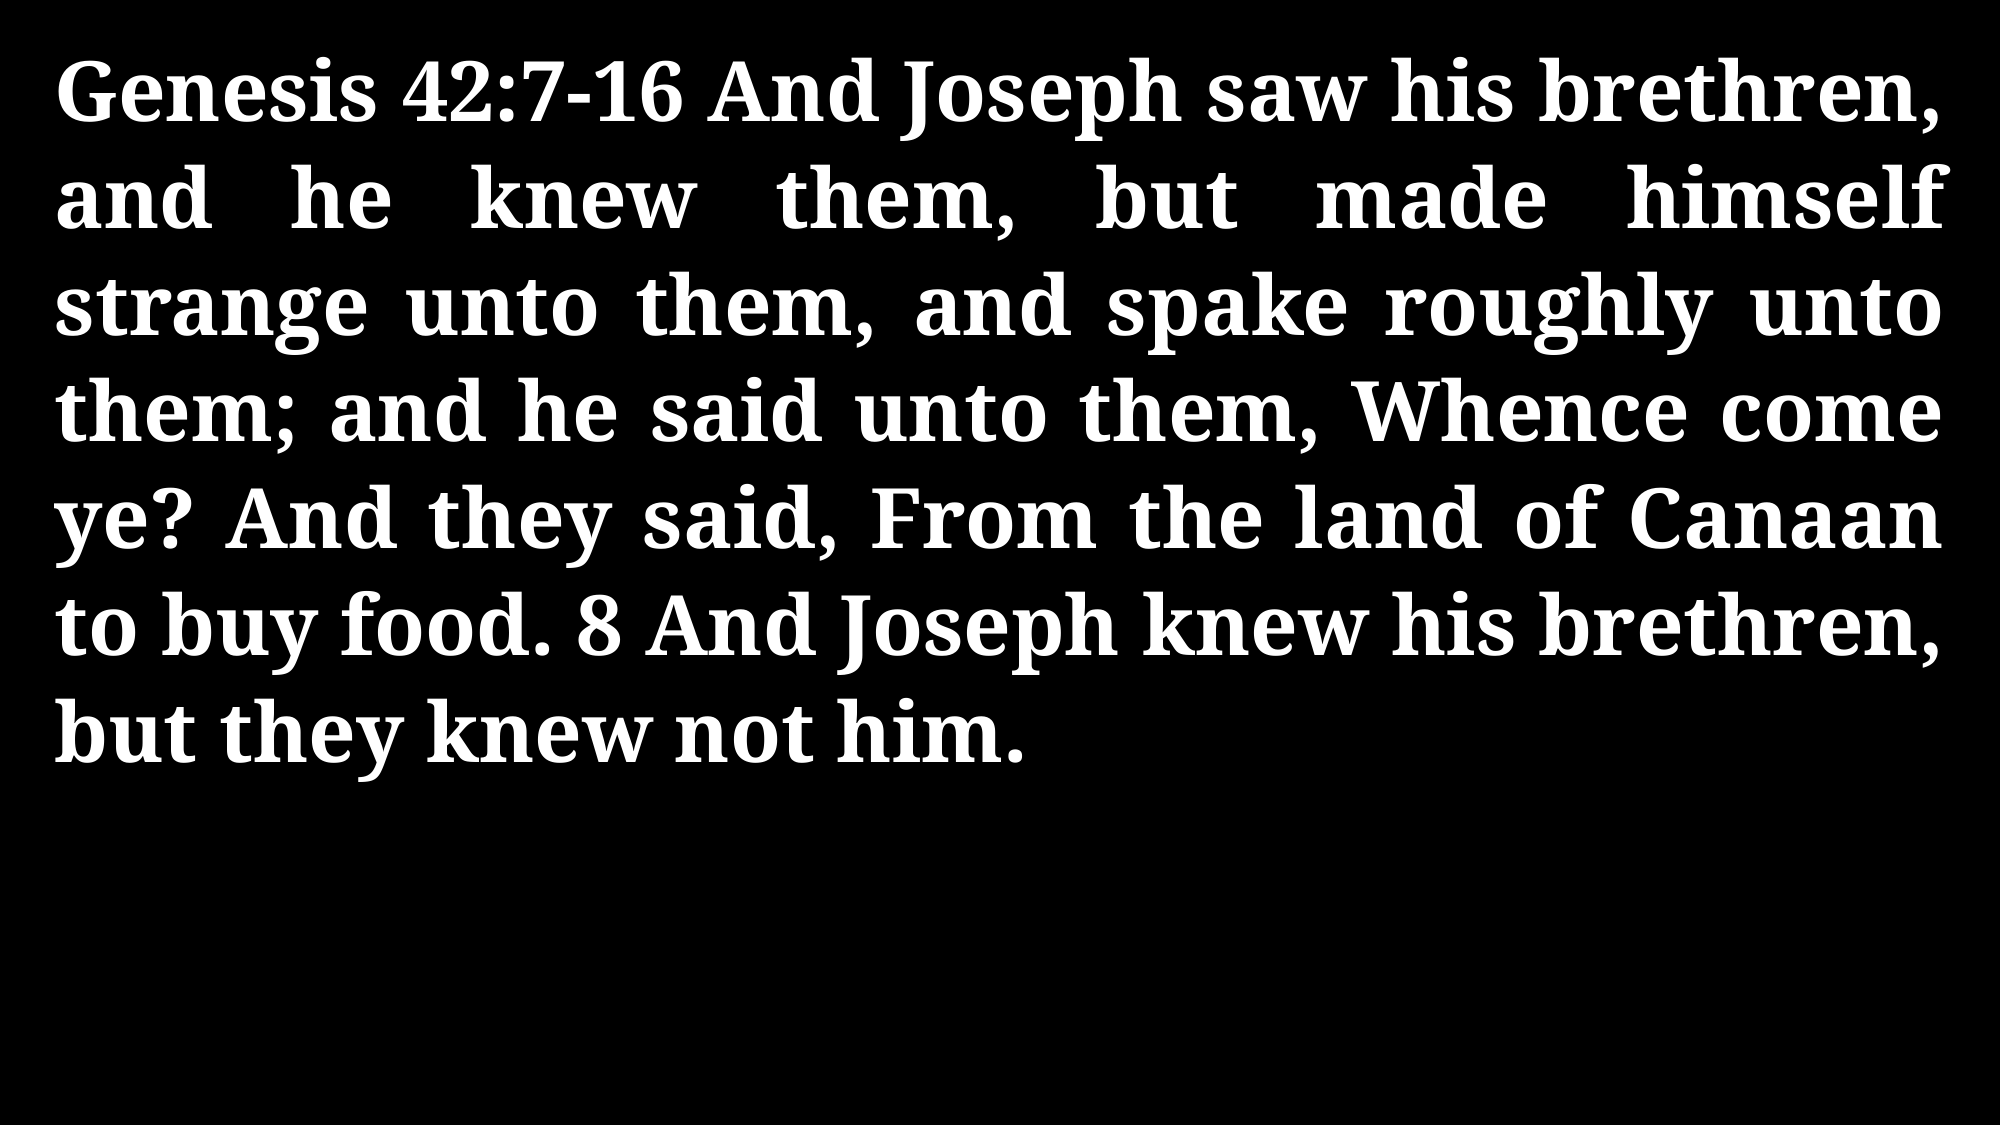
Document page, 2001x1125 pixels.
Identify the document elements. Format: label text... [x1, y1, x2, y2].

text_box Genesis 42:7-16 And Joseph saw his brethren, and he knew them, but made himself strange unto them, and spake roughly unto them; and he said unto them, Whence come ye? And they said, From the land of Canaan to buy food. 8 And Joseph knew his brethren, but they knew not him. [39, 23, 1961, 787]
